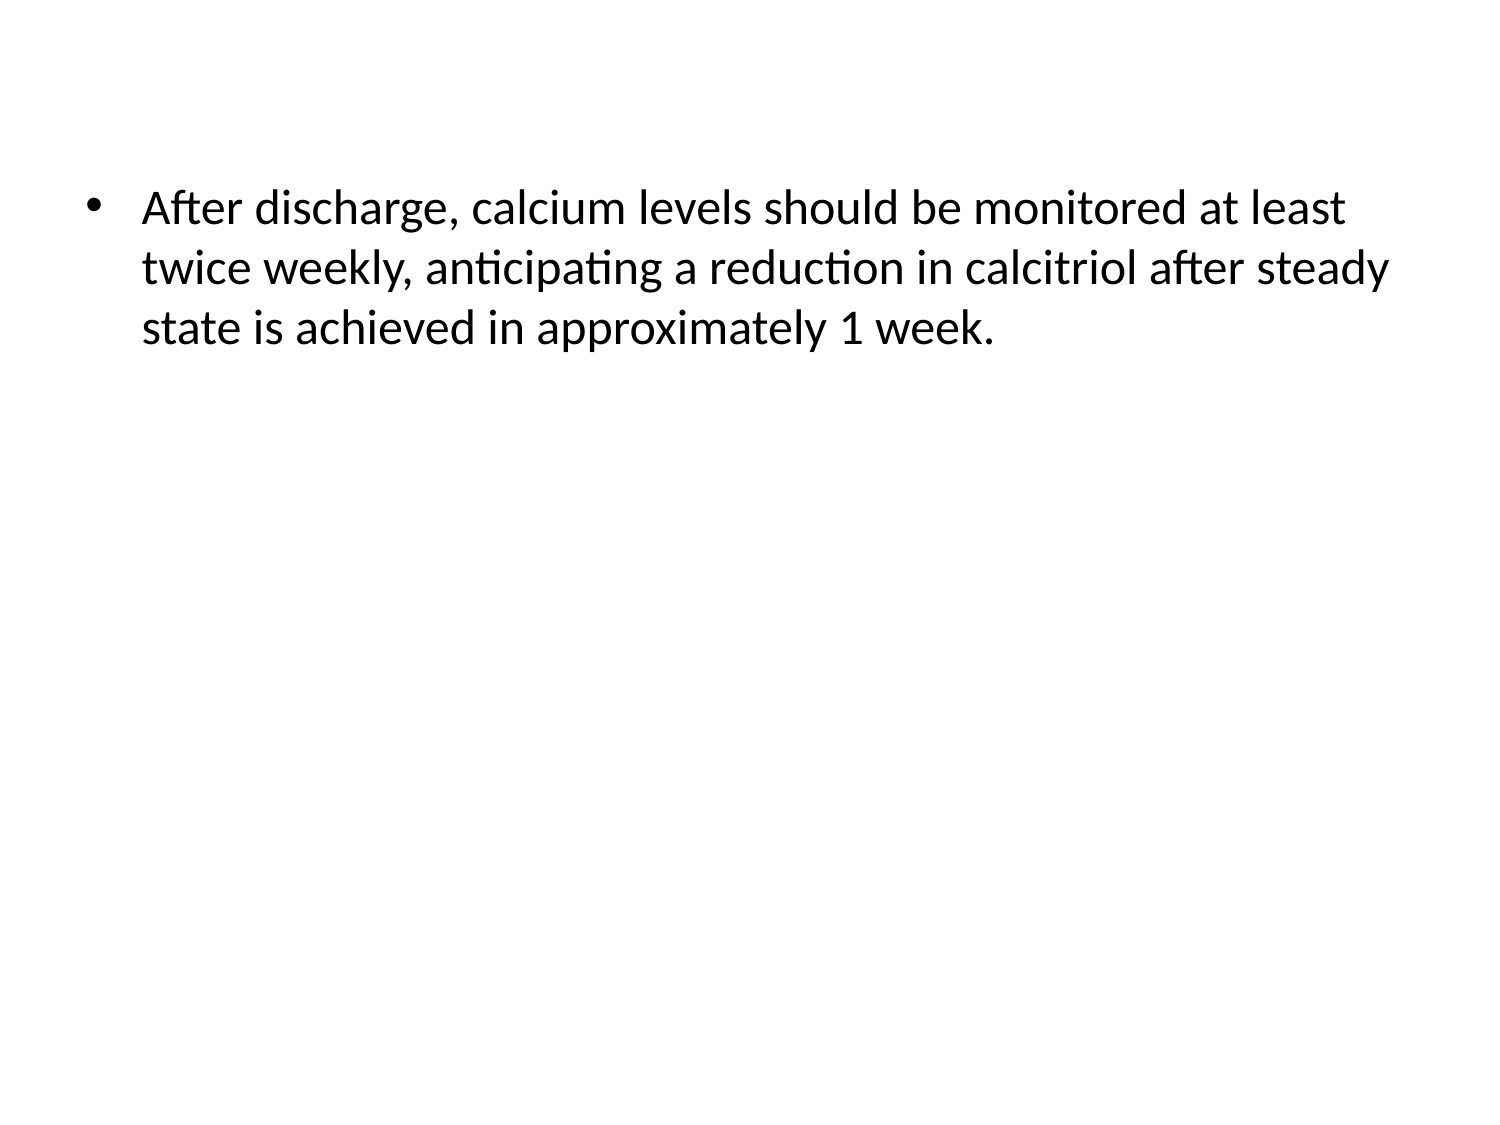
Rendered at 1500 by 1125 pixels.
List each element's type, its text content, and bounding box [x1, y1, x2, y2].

list After discharge, calcium levels should be monitored at least twice weekly, anticipating a reduction in calcitriol after steady state is achieved in approximately 1 week. [70, 166, 1421, 1125]
